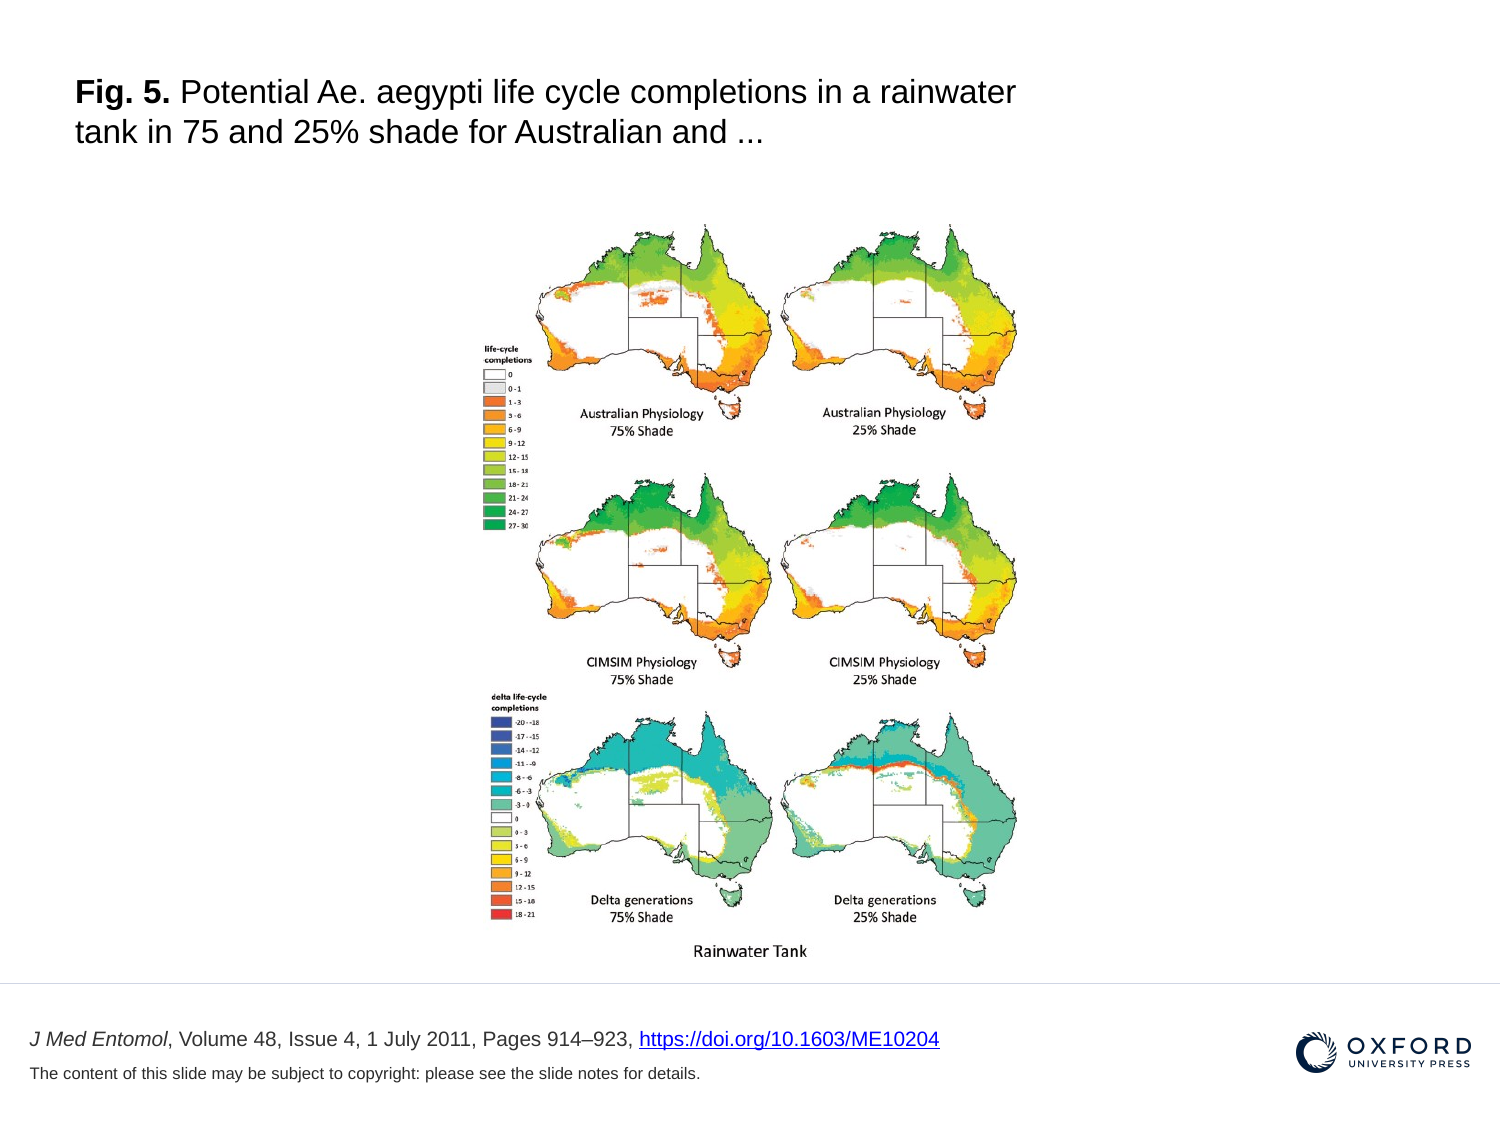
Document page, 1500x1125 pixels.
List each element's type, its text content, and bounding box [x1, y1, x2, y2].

title Fig. 5. Potential Ae. aegypti life cycle completions in a rainwater tank in 75 and 25% shade for Australian and ... [75, 69, 1078, 171]
picture [1296, 1032, 1471, 1073]
picture [483, 224, 1017, 957]
footer J Med Entomol, Volume 48, Issue 4, 1 July 2011, Pages 914–923, https://doi.org/10.1603/ME10204 The content of this slide may be subject to copyright: please see the slide notes for details. [0, 983, 1260, 1125]
